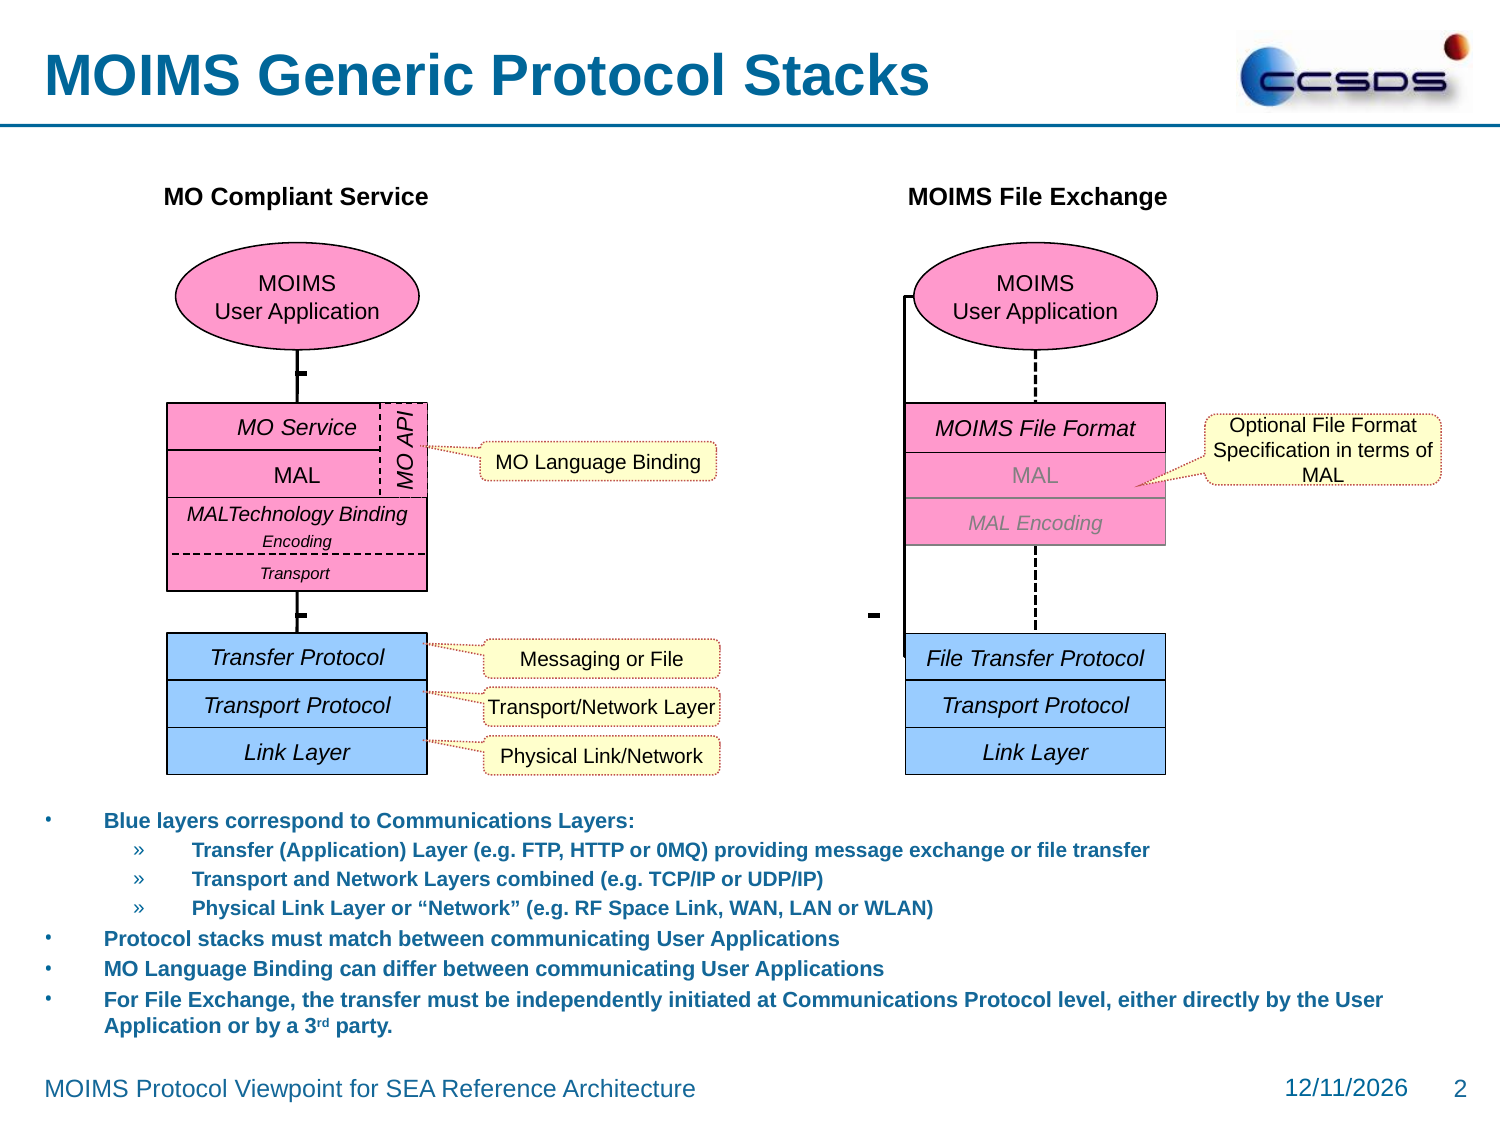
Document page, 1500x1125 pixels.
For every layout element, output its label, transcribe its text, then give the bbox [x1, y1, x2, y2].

text_box MO Language Binding [420, 441, 717, 481]
text_box Encoding [167, 497, 428, 553]
text_box Transport/Network Layer [422, 687, 720, 727]
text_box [905, 295, 915, 658]
text_box MO Compliant Service [148, 173, 452, 218]
text_box Transport Protocol [167, 680, 427, 727]
list Blue layers correspond to Communications Layers: Transfer (Application) Layer (e.g. FTP, HTTP or 0MQ) providing message exchange or file transfer Transport and Network Layers combined (e.g. TCP/IP or UDP/IP) Physical Link Layer or “Network” (e.g. RF Space Link, WAN, LAN or WLAN) Protocol stacks must match between communicating User Applications MO Language Binding can differ between communicating User Applications For File Exchange, the transfer must be independently initiated at Communications Protocol level, either directly by the User Application or by a 3rd party. [29, 798, 1483, 1041]
text_box Transport Protocol [905, 680, 1166, 727]
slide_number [1257, 1064, 1424, 1113]
text_box Physical Link/Network [422, 735, 720, 775]
text_box MAL Encoding [920, 497, 1166, 546]
picture [1236, 30, 1473, 113]
text_box Link Layer [167, 727, 427, 775]
text_box MOIMS User Application [175, 242, 420, 350]
text_box Optional File Format Specification in terms of MAL [1140, 414, 1442, 486]
title MOIMS Generic Protocol Stacks [29, 31, 1223, 115]
text_box MOIMS User Application [913, 242, 1158, 350]
text_box MOIMS File Format [920, 403, 1166, 453]
text_box MO Service [167, 402, 428, 451]
text_box MAL [920, 453, 1166, 497]
text_box Link Layer [905, 727, 1166, 775]
text_box Messaging or File [422, 639, 720, 679]
text_box File Transfer Protocol [905, 633, 1166, 680]
text_box MOIMS File Exchange [893, 173, 1184, 218]
text_box Transport [167, 553, 428, 592]
footer MOIMS Protocol Viewpoint for SEA Reference Architecture [29, 1064, 1247, 1110]
text_box MO API [380, 403, 428, 497]
text_box MAL [167, 451, 380, 497]
text_box Transfer Protocol [167, 633, 427, 680]
